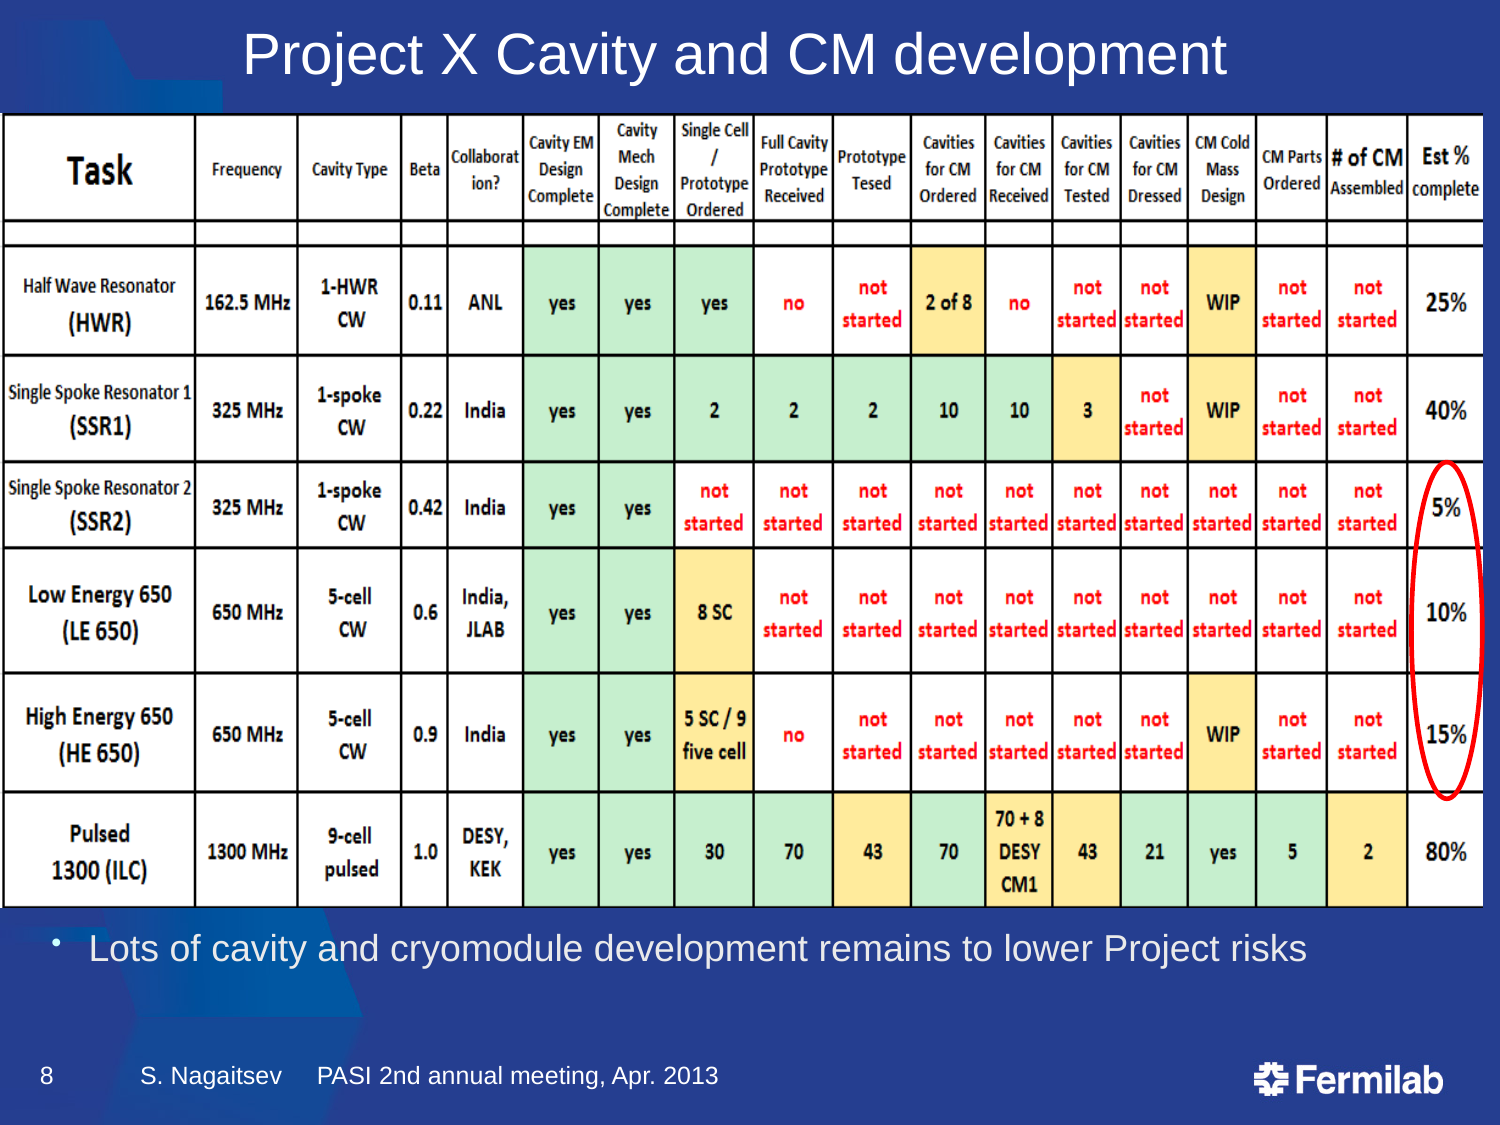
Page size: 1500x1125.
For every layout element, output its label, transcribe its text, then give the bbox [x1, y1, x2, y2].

slide_number 8 [24, 1037, 113, 1098]
list Lots of cavity and cryomodule development remains to lower Project risks [35, 916, 1442, 1031]
footer S. Nagaitsev PASI 2nd annual meeting, Apr. 2013 [124, 1037, 1151, 1098]
picture [0, 0, 1500, 1125]
title Project X Cavity and CM development [227, 0, 1353, 112]
